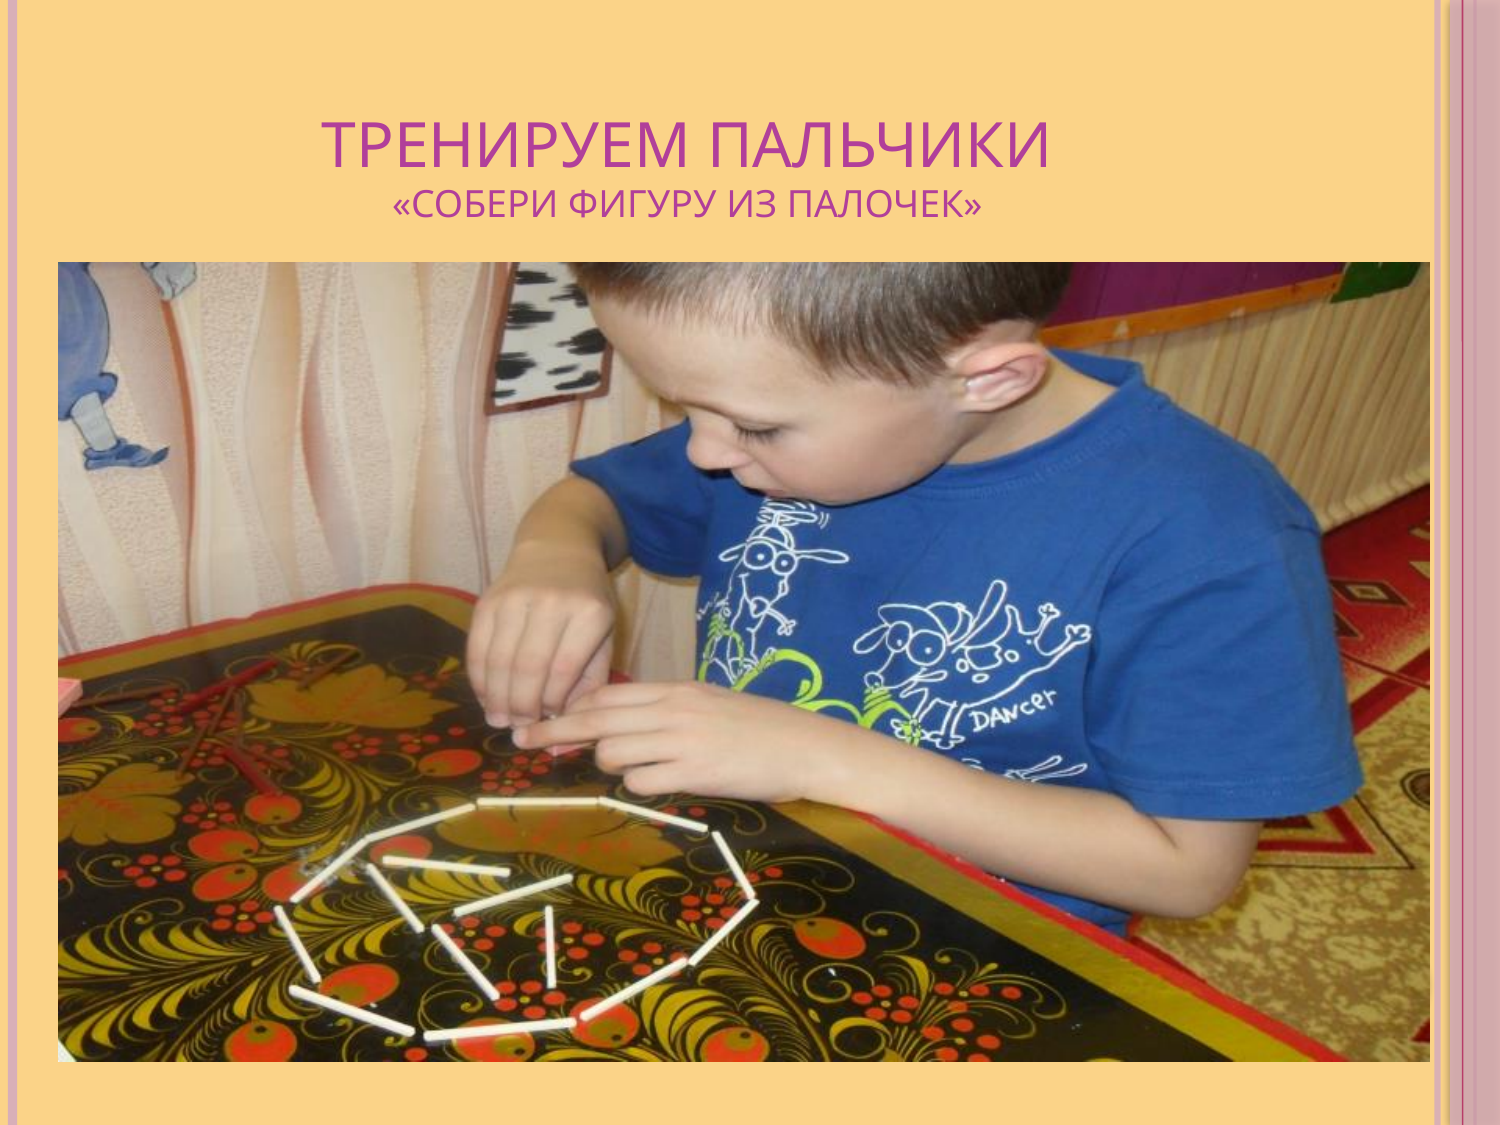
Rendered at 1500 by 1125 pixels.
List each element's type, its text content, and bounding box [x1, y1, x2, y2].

title тренируем пальчики «Собери фигуру из палочек» [75, 45, 1300, 233]
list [58, 261, 1431, 1063]
